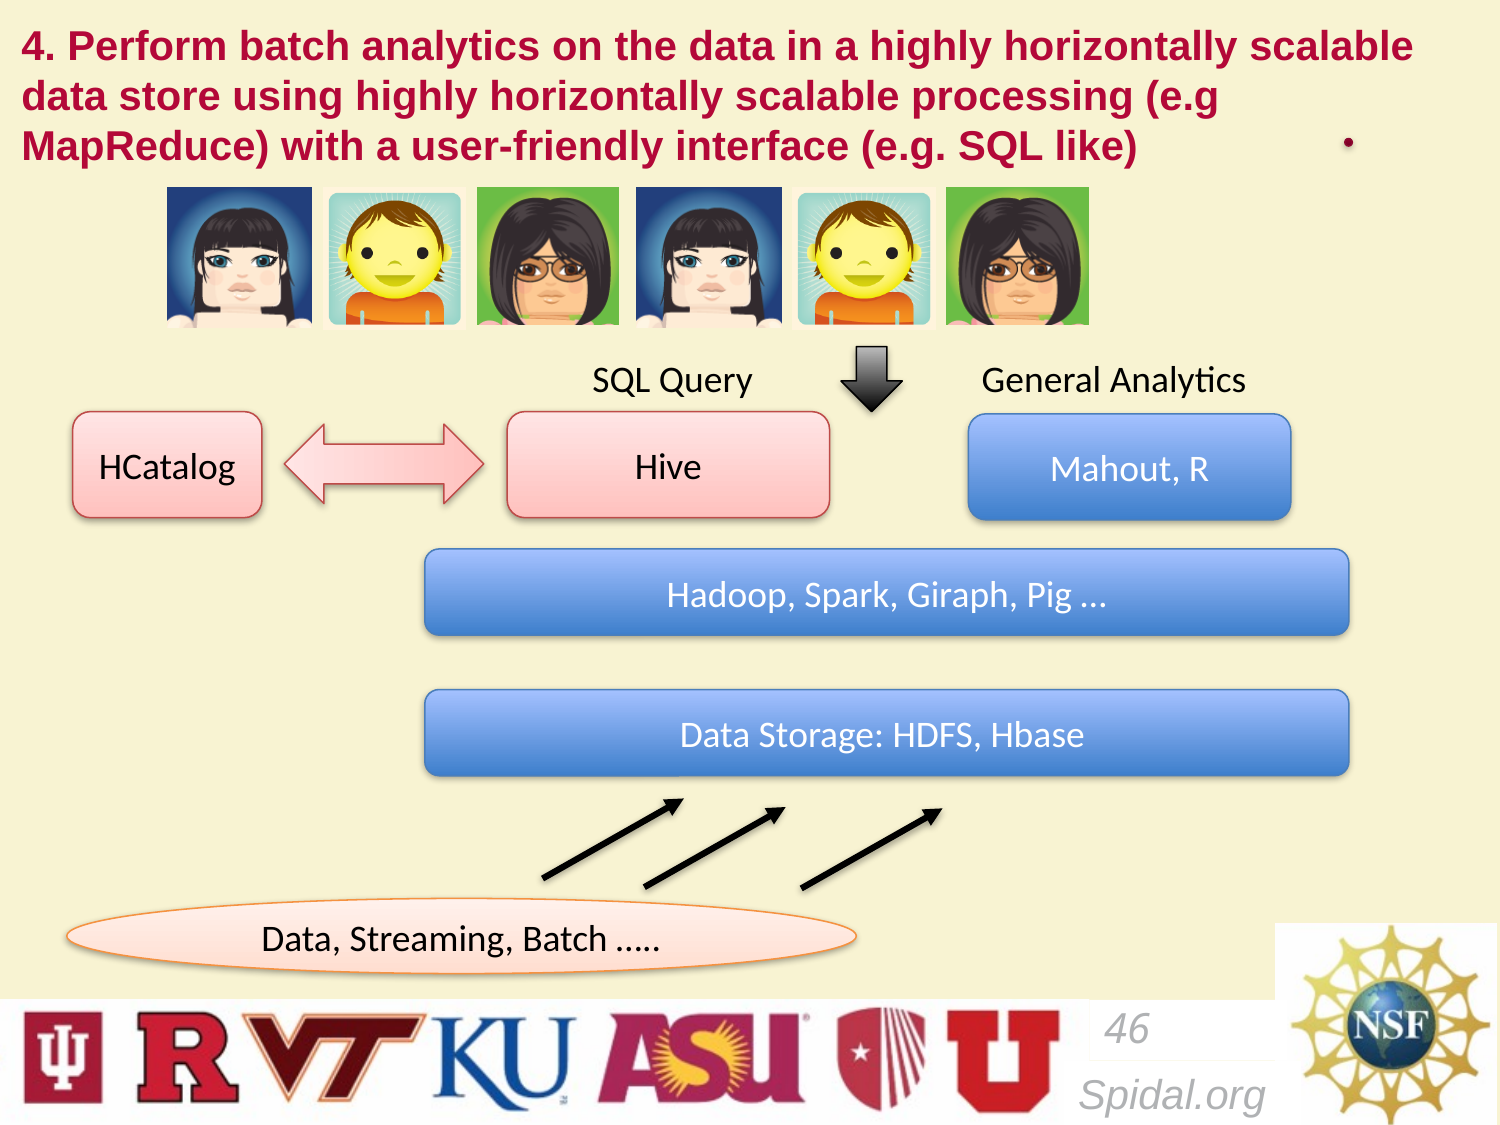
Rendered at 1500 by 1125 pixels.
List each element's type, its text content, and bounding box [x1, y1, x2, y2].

text_box SQL Query General Analytics [888, 347, 1267, 407]
text_box Hadoop, Spark, Giraph, Pig … [424, 548, 1349, 636]
text_box Mahout, R [968, 413, 1291, 520]
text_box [800, 808, 943, 889]
picture [0, 999, 1089, 1125]
text_box Data, Streaming, Batch ….. [66, 898, 857, 974]
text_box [542, 798, 685, 879]
text_box Hive [507, 411, 830, 518]
text_box [841, 346, 903, 412]
text_box [284, 424, 484, 504]
picture [1275, 923, 1497, 1125]
text_box Data Storage: HDFS, Hbase [424, 689, 1349, 776]
text_box HCatalog [72, 411, 262, 518]
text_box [167, 186, 1089, 331]
title 4. Perform batch analytics on the data in a highly horizontally scalable data store using highly horizontally scalable processing (e.g MapReduce) with a user-friendly interface (e.g. SQL like) [6, 0, 1494, 188]
text_box SQL Query General Analytics [577, 347, 855, 407]
text_box [1344, 137, 1354, 147]
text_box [643, 806, 786, 888]
